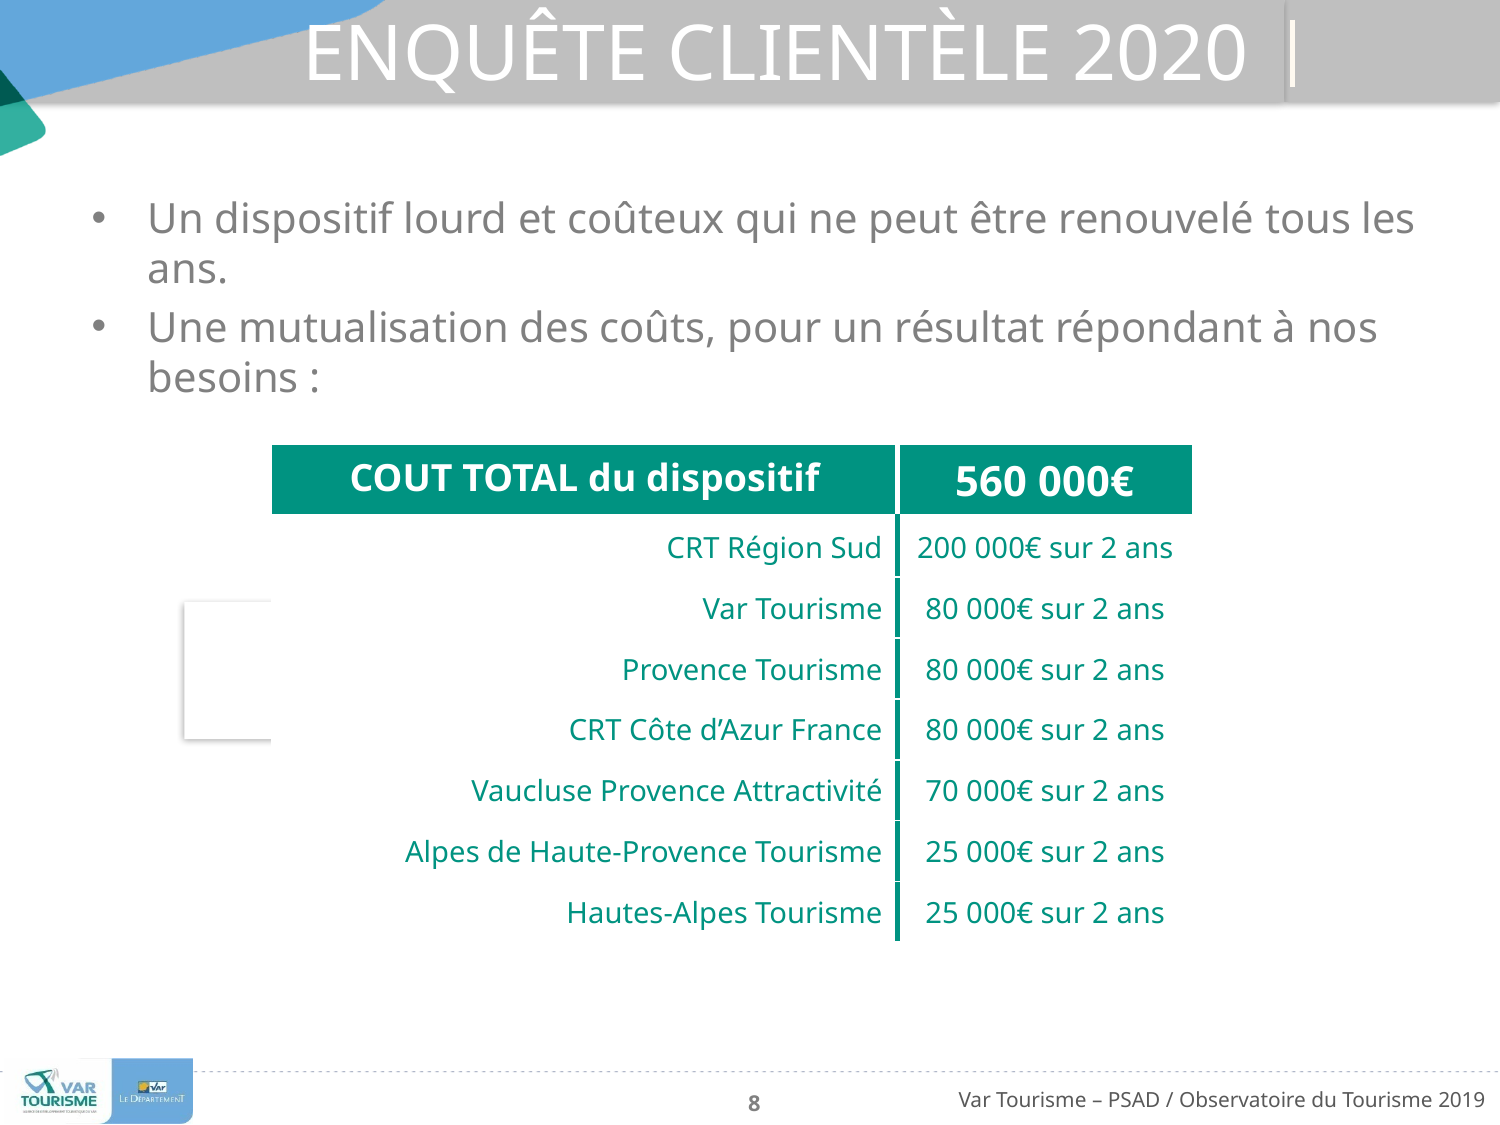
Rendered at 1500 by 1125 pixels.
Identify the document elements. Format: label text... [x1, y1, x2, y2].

table_cell CRT Côte d’Azur France [272, 700, 895, 759]
table_cell 200 000€ sur 2 ans [900, 519, 1192, 576]
table_cell Provence Tourisme [272, 639, 895, 698]
picture [4, 1058, 193, 1124]
table_cell Alpes de Haute-Provence Tourisme [272, 821, 895, 881]
table_cell Vaucluse Provence Attractivité [272, 761, 895, 820]
title Enquête clientèle 2020 [271, 2, 1280, 98]
table_cell Hautes-Alpes Tourisme [272, 882, 895, 941]
table_cell CRT Région Sud [272, 519, 895, 576]
table_cell Var Tourisme [272, 578, 895, 637]
table_cell 80 000€ sur 2 ans [900, 700, 1192, 759]
table_cell 25 000€ sur 2 ans [900, 882, 1192, 941]
list Un dispositif lourd et coûteux qui ne peut être renouvelé tous les ans. Une mutualisation des coûts, pour un résultat répondant à nos besoins : [76, 184, 1454, 374]
table_cell 80 000€ sur 2 ans [900, 578, 1192, 637]
table_cell 80 000€ sur 2 ans [900, 639, 1192, 698]
picture [0, 0, 412, 156]
table_cell 25 000€ sur 2 ans [900, 821, 1192, 881]
table_cell 70 000€ sur 2 ans [900, 761, 1192, 820]
table_header 560 000€ [900, 445, 1192, 514]
table_header COUT TOTAL du dispositif [272, 445, 895, 514]
